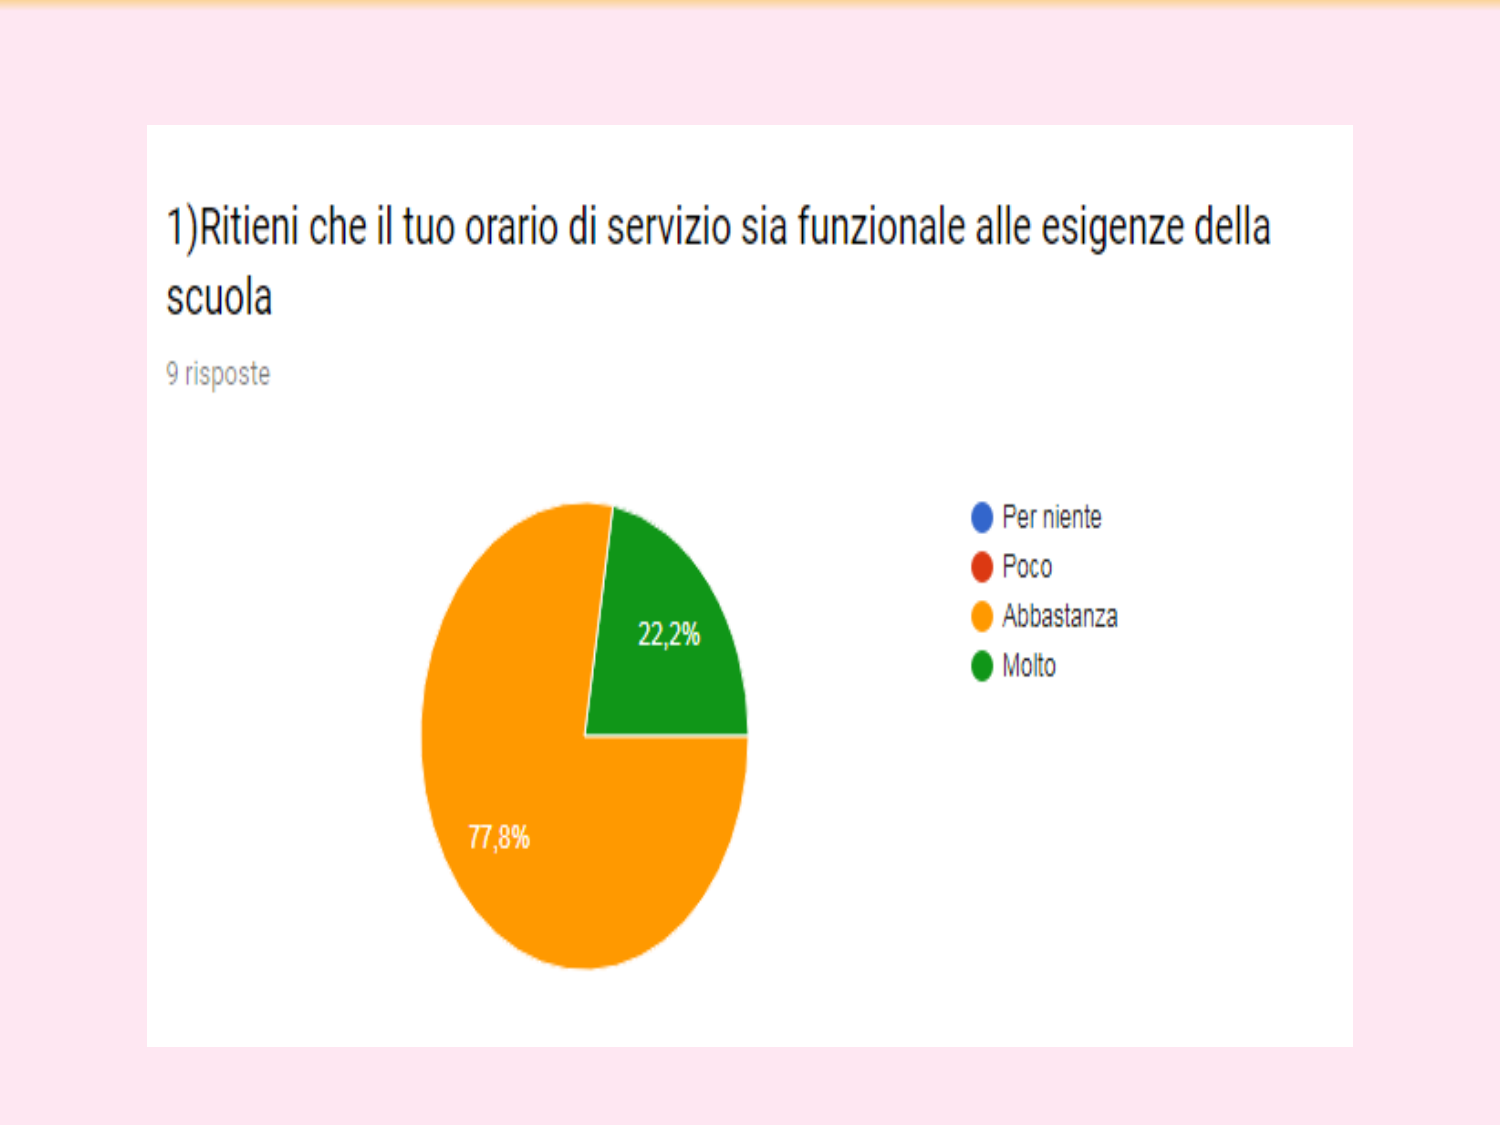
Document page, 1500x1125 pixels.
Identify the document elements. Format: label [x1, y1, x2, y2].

picture [147, 125, 1353, 1047]
